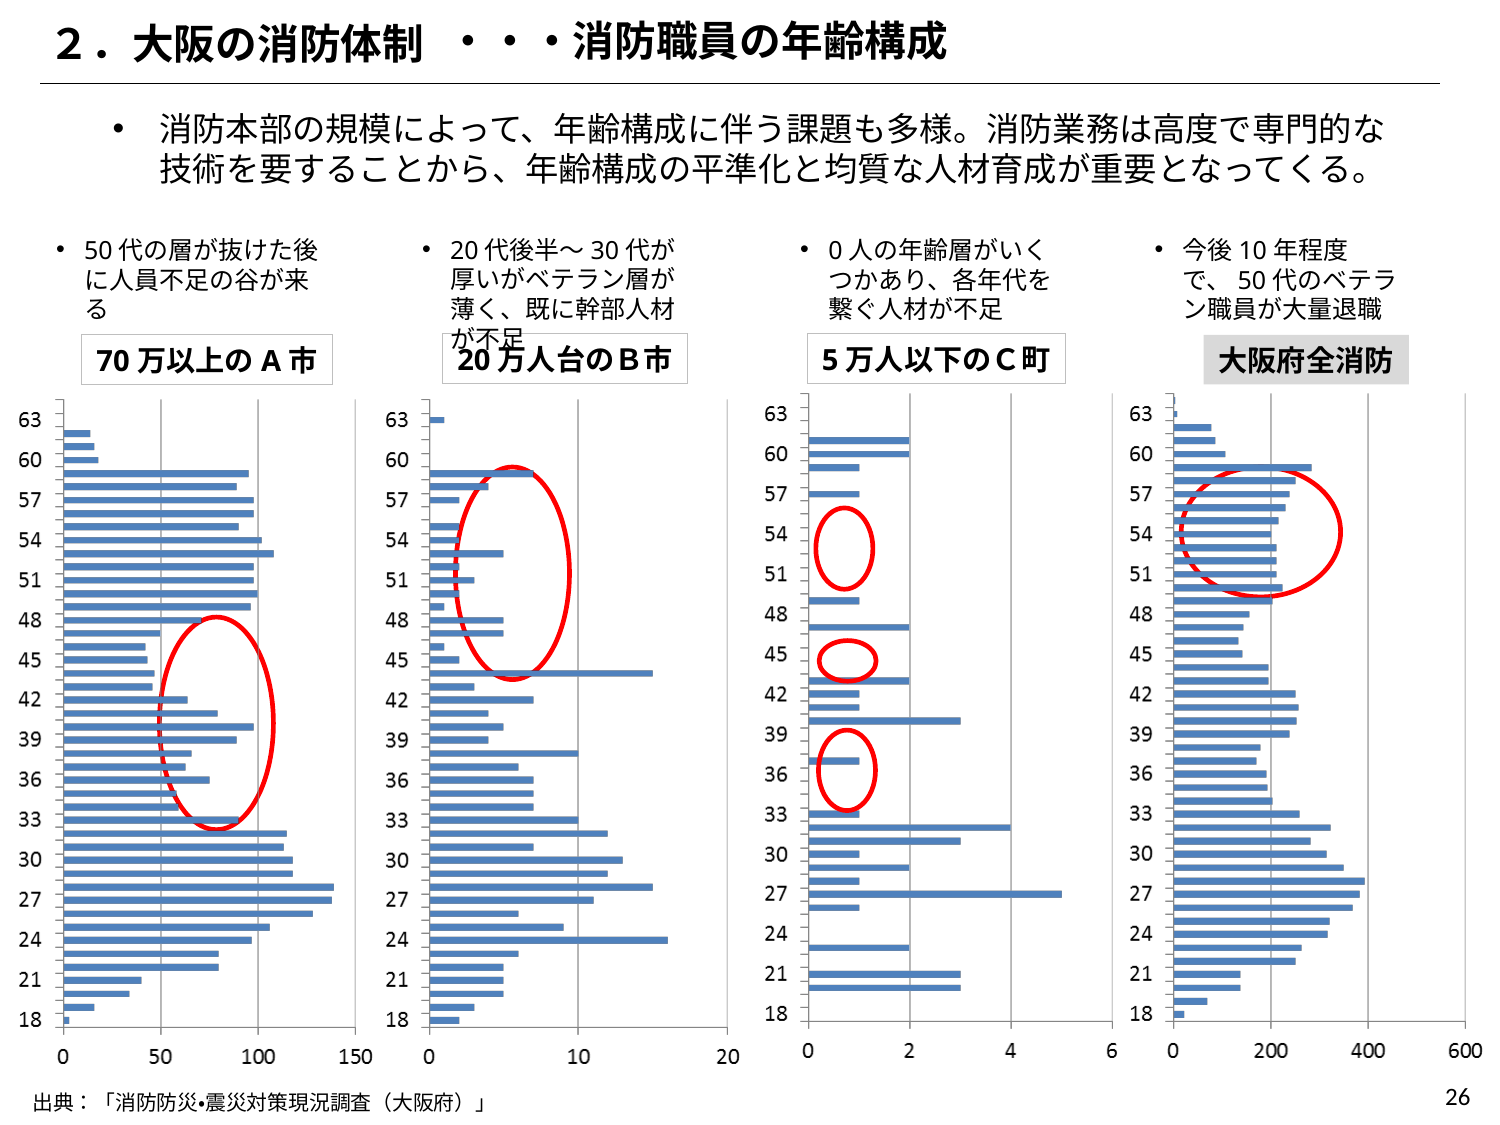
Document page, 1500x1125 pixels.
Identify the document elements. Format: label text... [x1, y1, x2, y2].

text_box ・・・消防職員の年齢構成 [432, 7, 964, 73]
text_box 70万以上のA市 [81, 334, 333, 365]
text_box 消防本部の規模によって、年齢構成に伴う課題も多様。消防業務は高度で専門的な技術を要することから、年齢構成の平準化と均質な人材育成が重要となってくる。 [98, 100, 1424, 196]
text_box 0人の年齢層がいくつかあり、各年代を繋ぐ人材が不足 [785, 226, 1084, 332]
text_box 大阪府全消防 [1203, 334, 1409, 360]
text_box ２．大阪の消防体制 [33, 10, 601, 76]
text_box 20代後半～30代が厚いがベテラン層が薄く、既に幹部人材が不足 [407, 226, 709, 362]
text_box 50代の層が抜けた後に人員不足の谷が来る [41, 226, 349, 332]
text_box 26 [1382, 1085, 1486, 1119]
text_box 今後10年程度で、50代のベテラン職員が大量退職 [1139, 226, 1434, 332]
text_box 出典：「消防防災・震災対策現況調査（大阪府）」 [17, 1091, 514, 1122]
text_box 5万人以下のＣ町 [807, 333, 1066, 360]
picture [4, 361, 1500, 1083]
